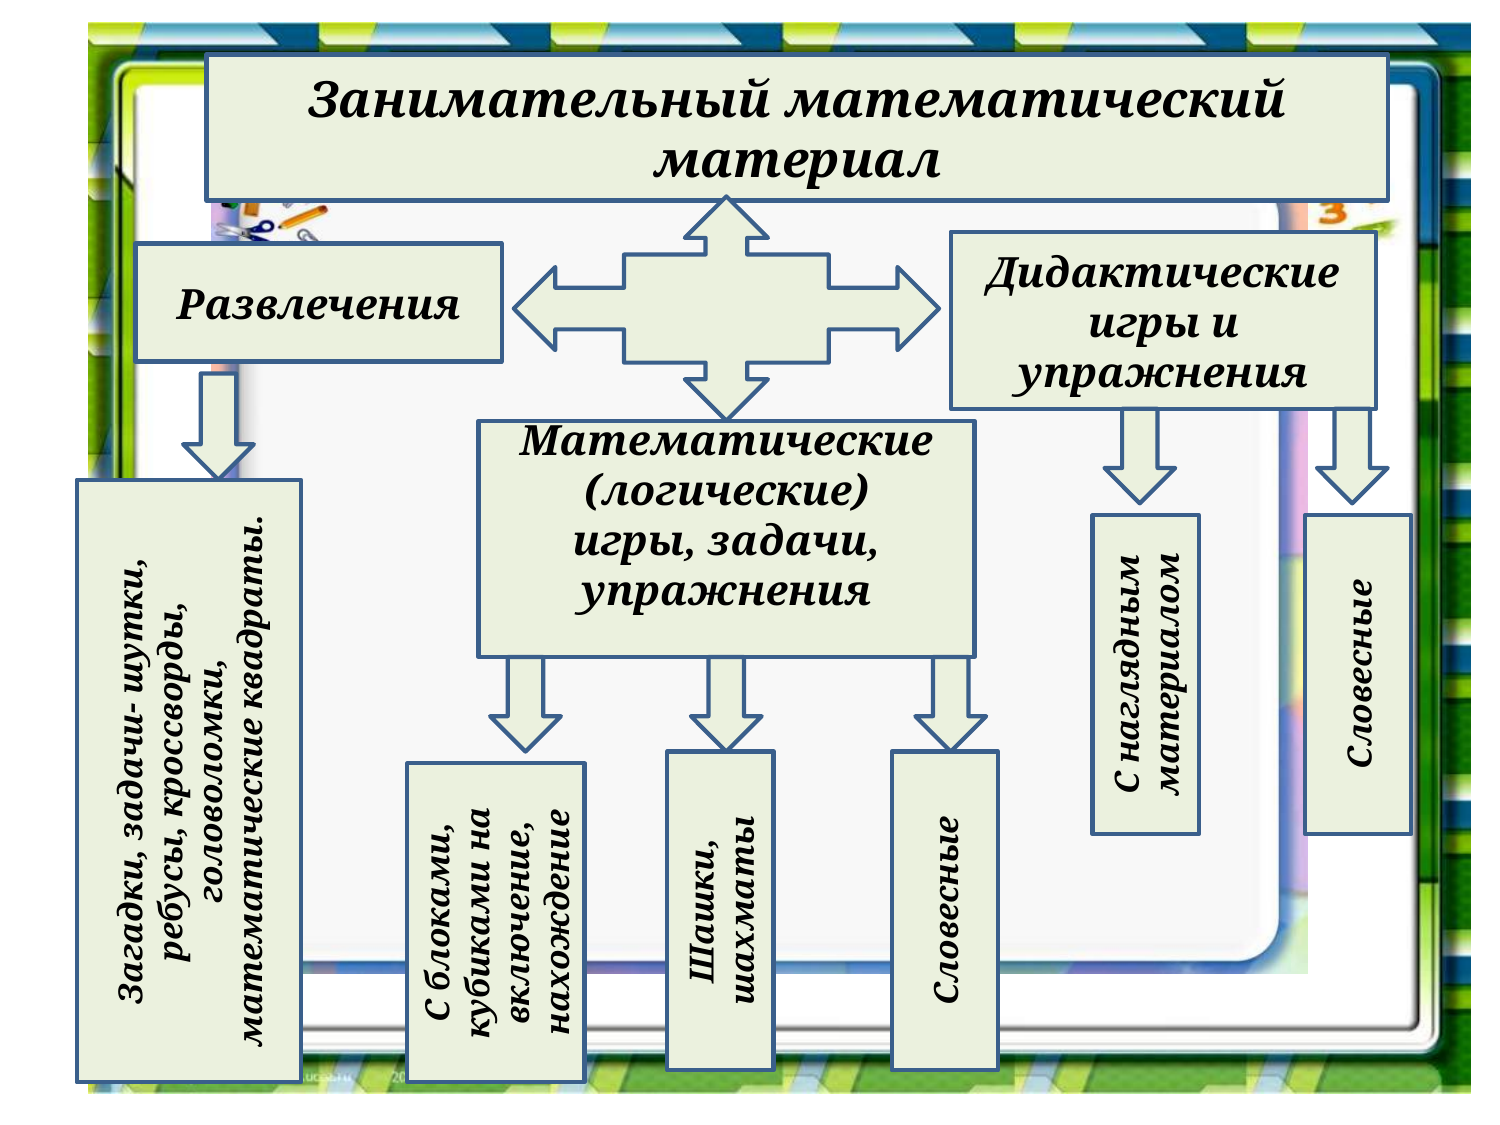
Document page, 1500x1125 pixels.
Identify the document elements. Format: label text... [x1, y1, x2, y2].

picture [88, 22, 1471, 1095]
text_box Загадки, задачи- шутки, ребусы, кроссворды, головоломки, математические квадраты. [75, 478, 83, 1084]
picture [1461, 186, 1471, 193]
picture [1462, 502, 1471, 511]
